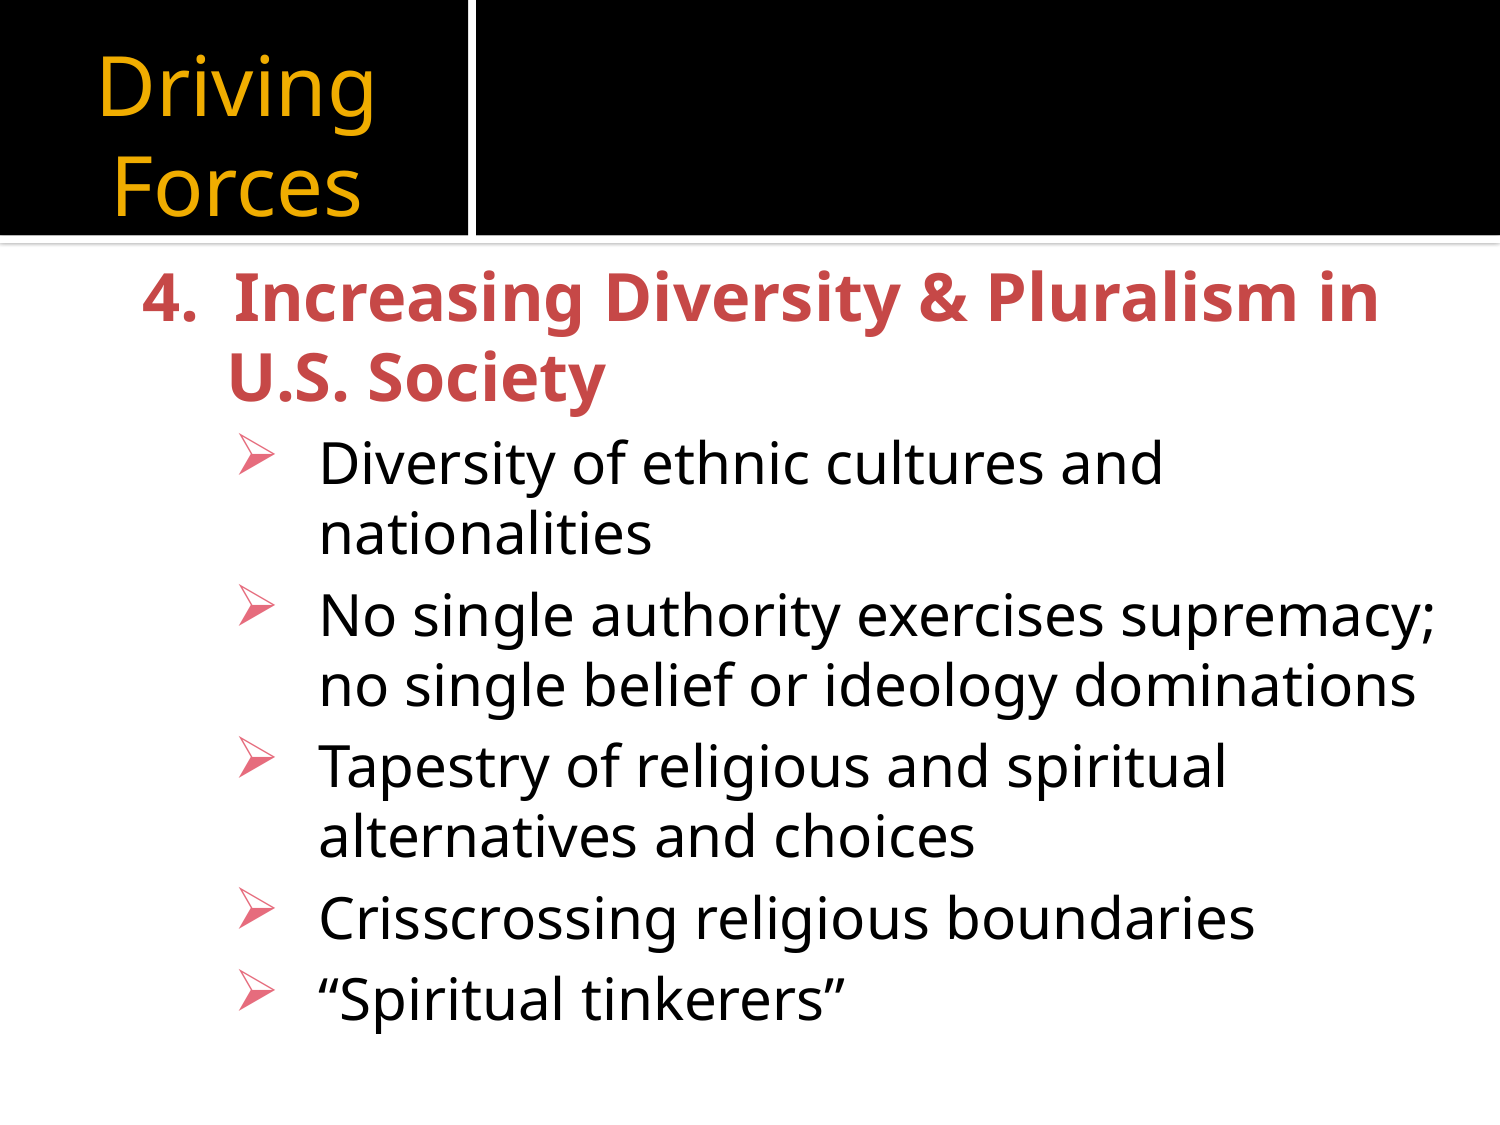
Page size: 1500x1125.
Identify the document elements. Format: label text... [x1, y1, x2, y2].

title Driving Forces [27, 18, 442, 234]
list 4. Increasing Diversity & Pluralism in U.S. Society Diversity of ethnic cultures and nationalities No single authority exercises supremacy; no single belief or ideology dominations Tapestry of religious and spiritual alternatives and choices Crisscrossing religious boundaries “Spiritual tinkerers” [113, 239, 1467, 1069]
